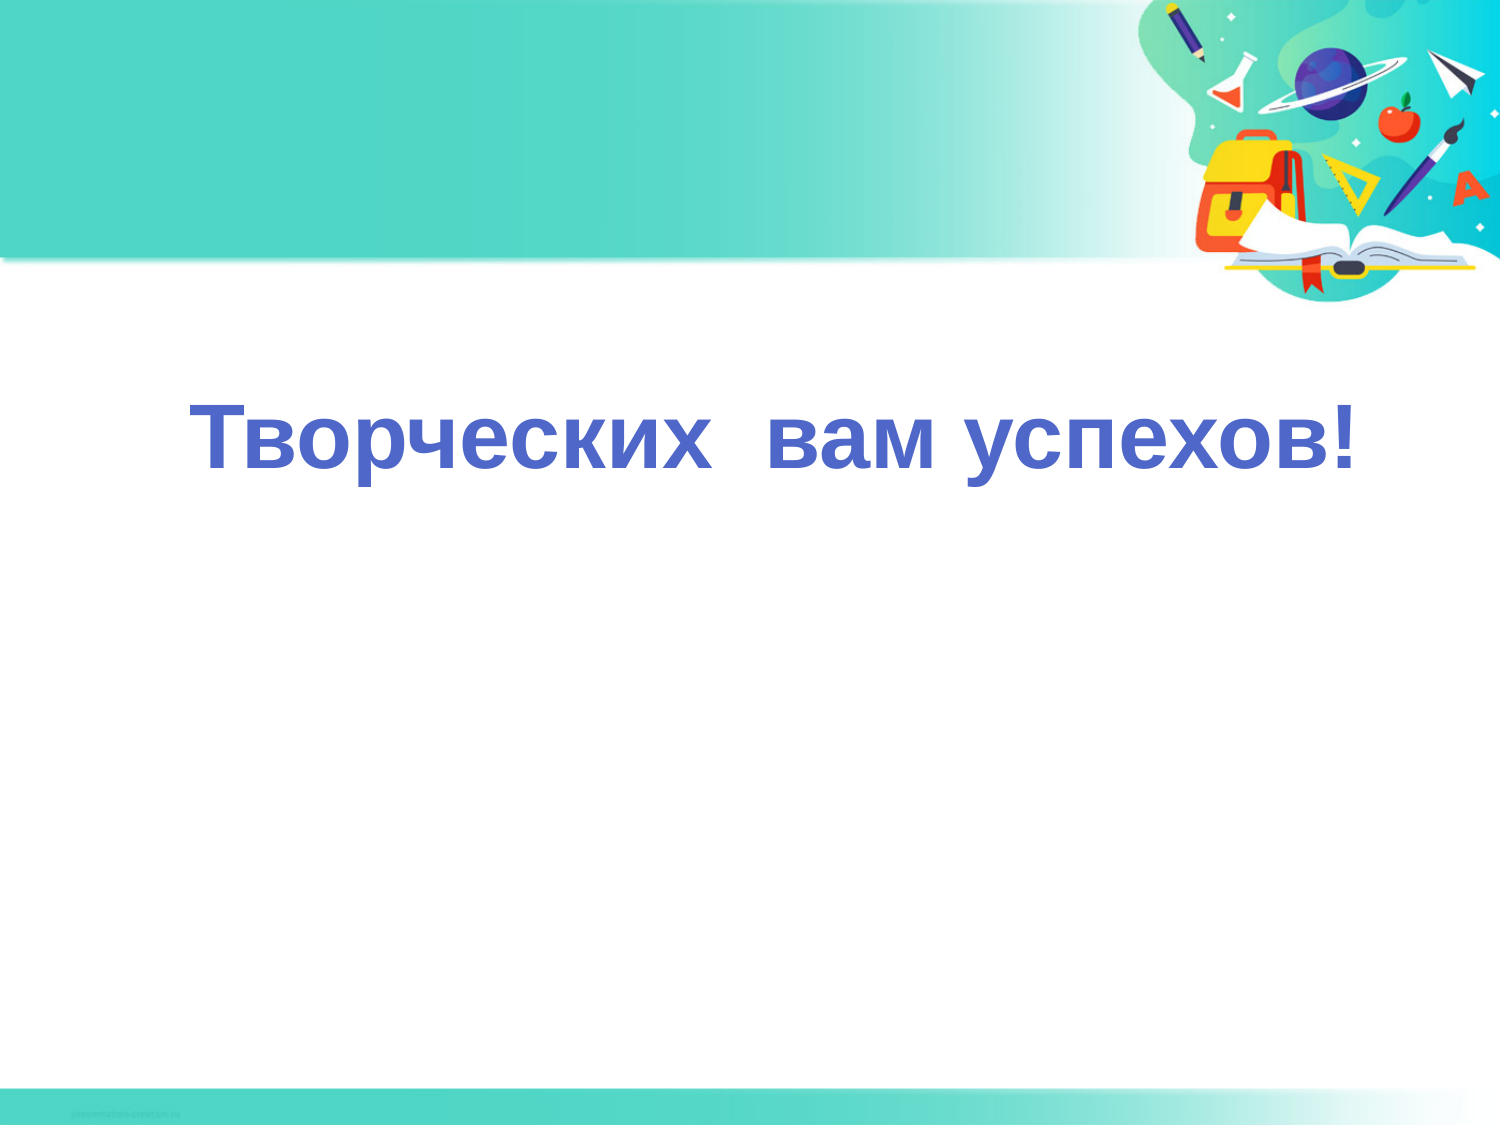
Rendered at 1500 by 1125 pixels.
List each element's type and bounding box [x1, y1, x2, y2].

list [29, 326, 1471, 1012]
picture [0, 0, 1500, 1125]
